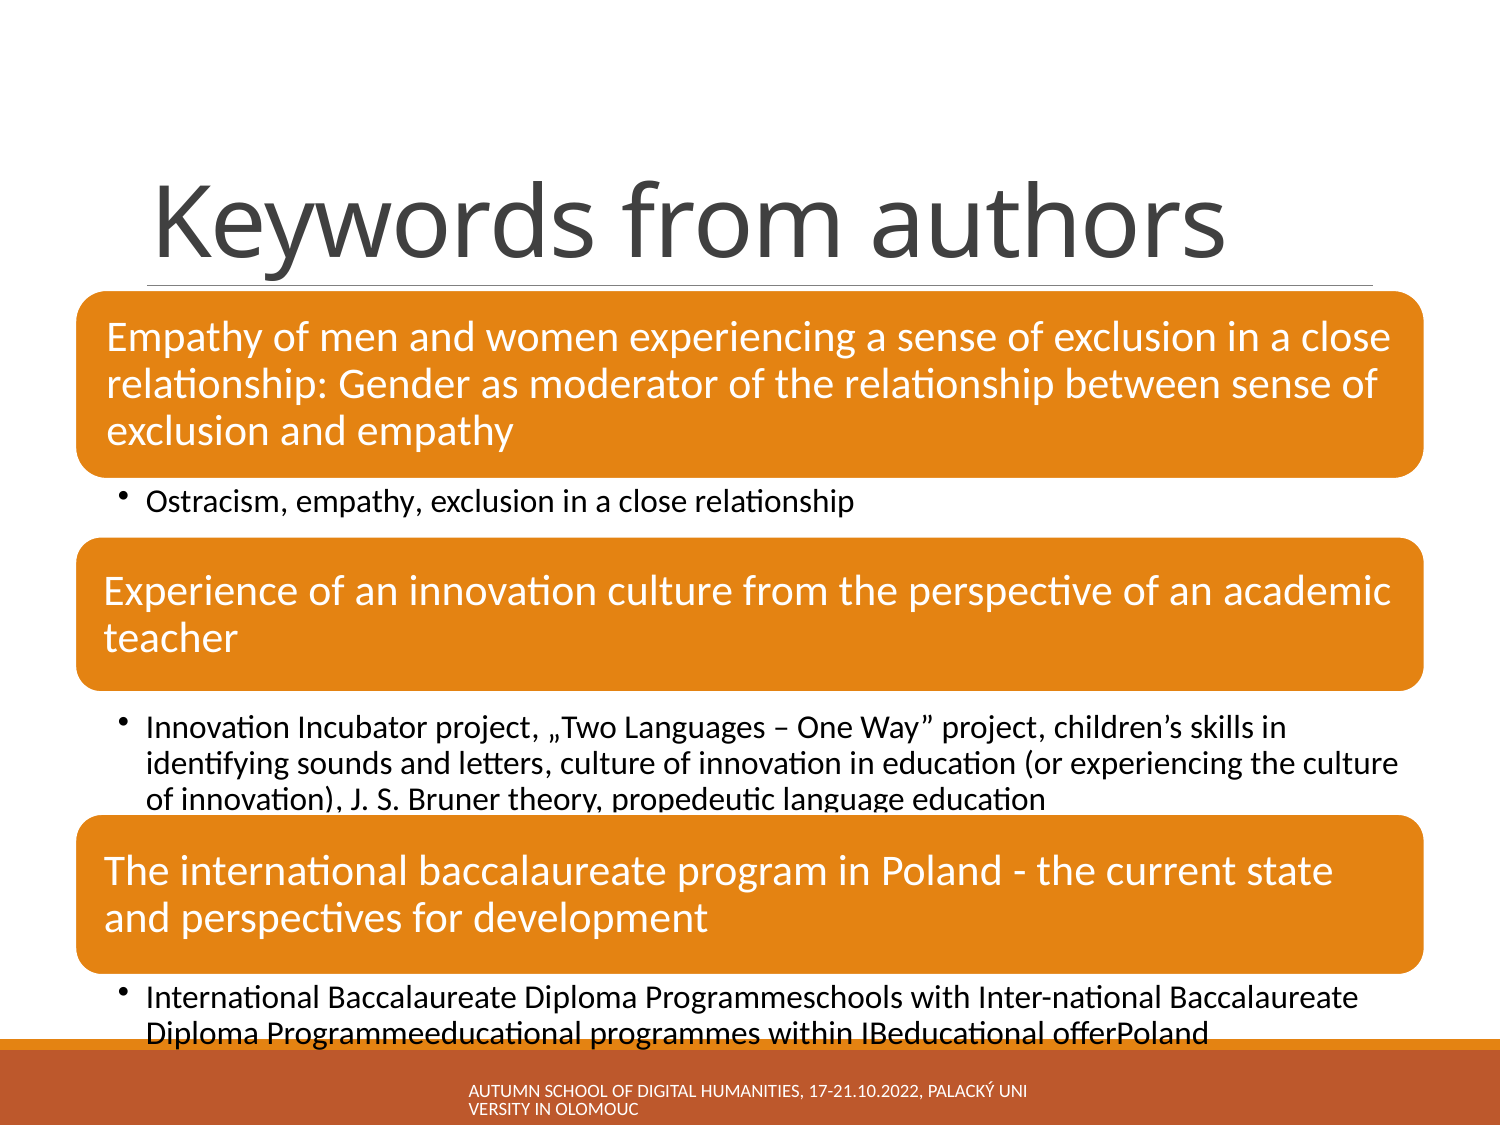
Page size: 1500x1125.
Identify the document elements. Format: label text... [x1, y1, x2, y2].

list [74, 266, 1426, 1081]
title Keywords from authors [135, 47, 1373, 263]
footer Autumn School of Digital Humanities, 17-21.10.2022, Palacký University in Olomouc [453, 1088, 1047, 1120]
